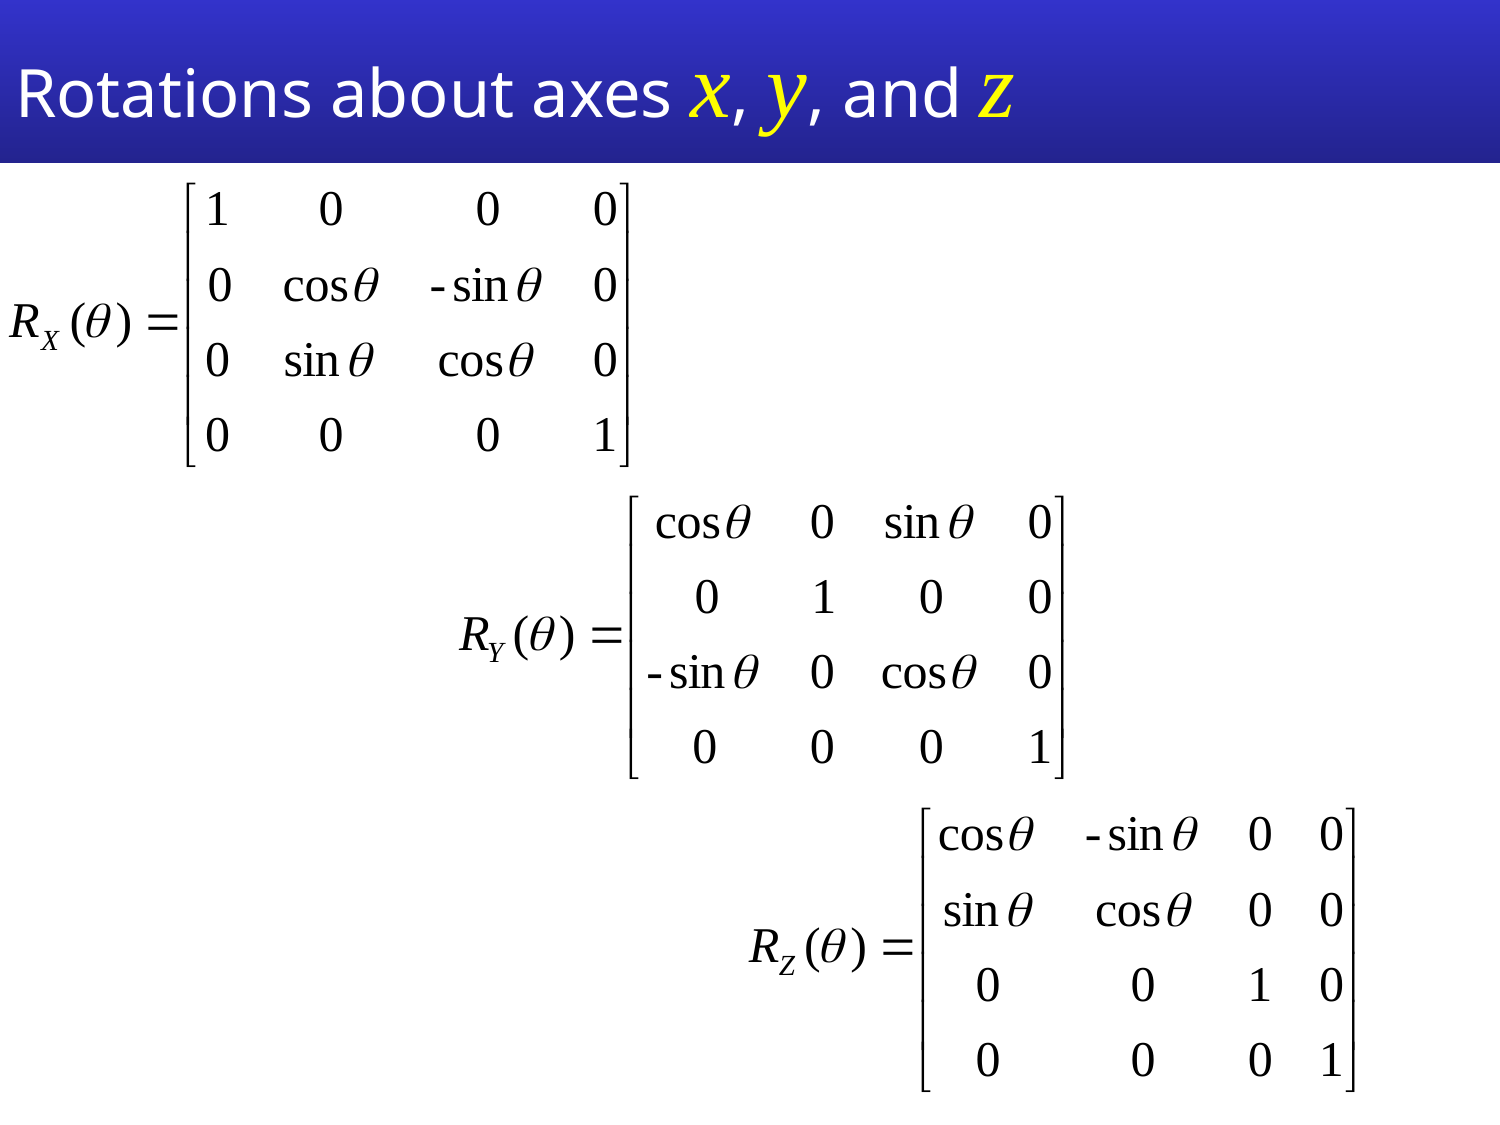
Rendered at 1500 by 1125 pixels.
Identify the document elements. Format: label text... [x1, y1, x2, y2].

title Rotations about axes x, y, and z [0, 0, 1500, 163]
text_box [739, 799, 1374, 1101]
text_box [0, 174, 647, 476]
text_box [449, 487, 1085, 789]
